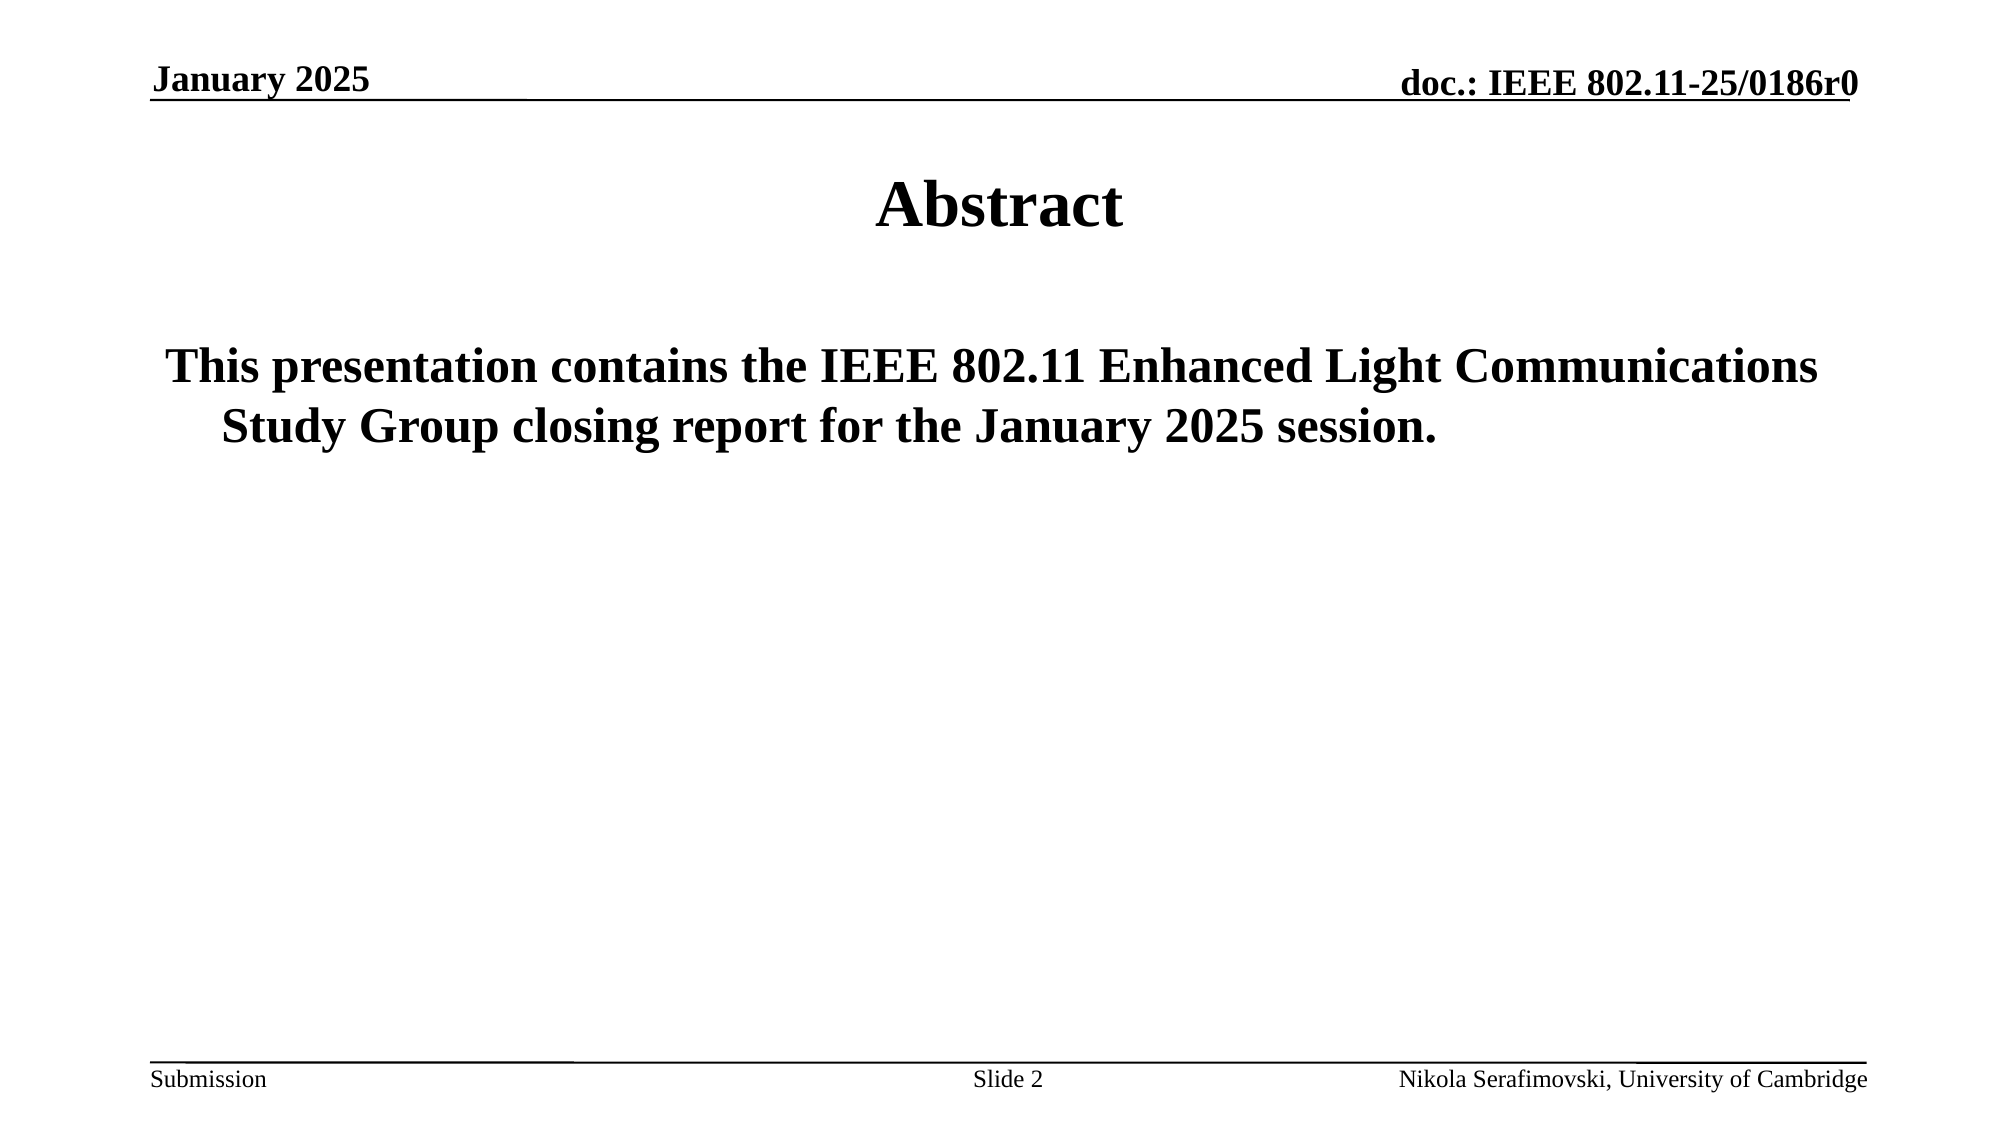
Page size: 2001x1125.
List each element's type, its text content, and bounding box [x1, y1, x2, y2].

footer Nikola Serafimovski, University of Cambridge [1171, 1061, 1869, 1093]
title Abstract [149, 112, 1850, 288]
list This presentation contains the IEEE 802.11 Enhanced Light Communications Study Group closing report for the January 2025 session. [149, 324, 1850, 1000]
slide_number Slide 2 [950, 1061, 1067, 1123]
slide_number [152, 54, 563, 100]
